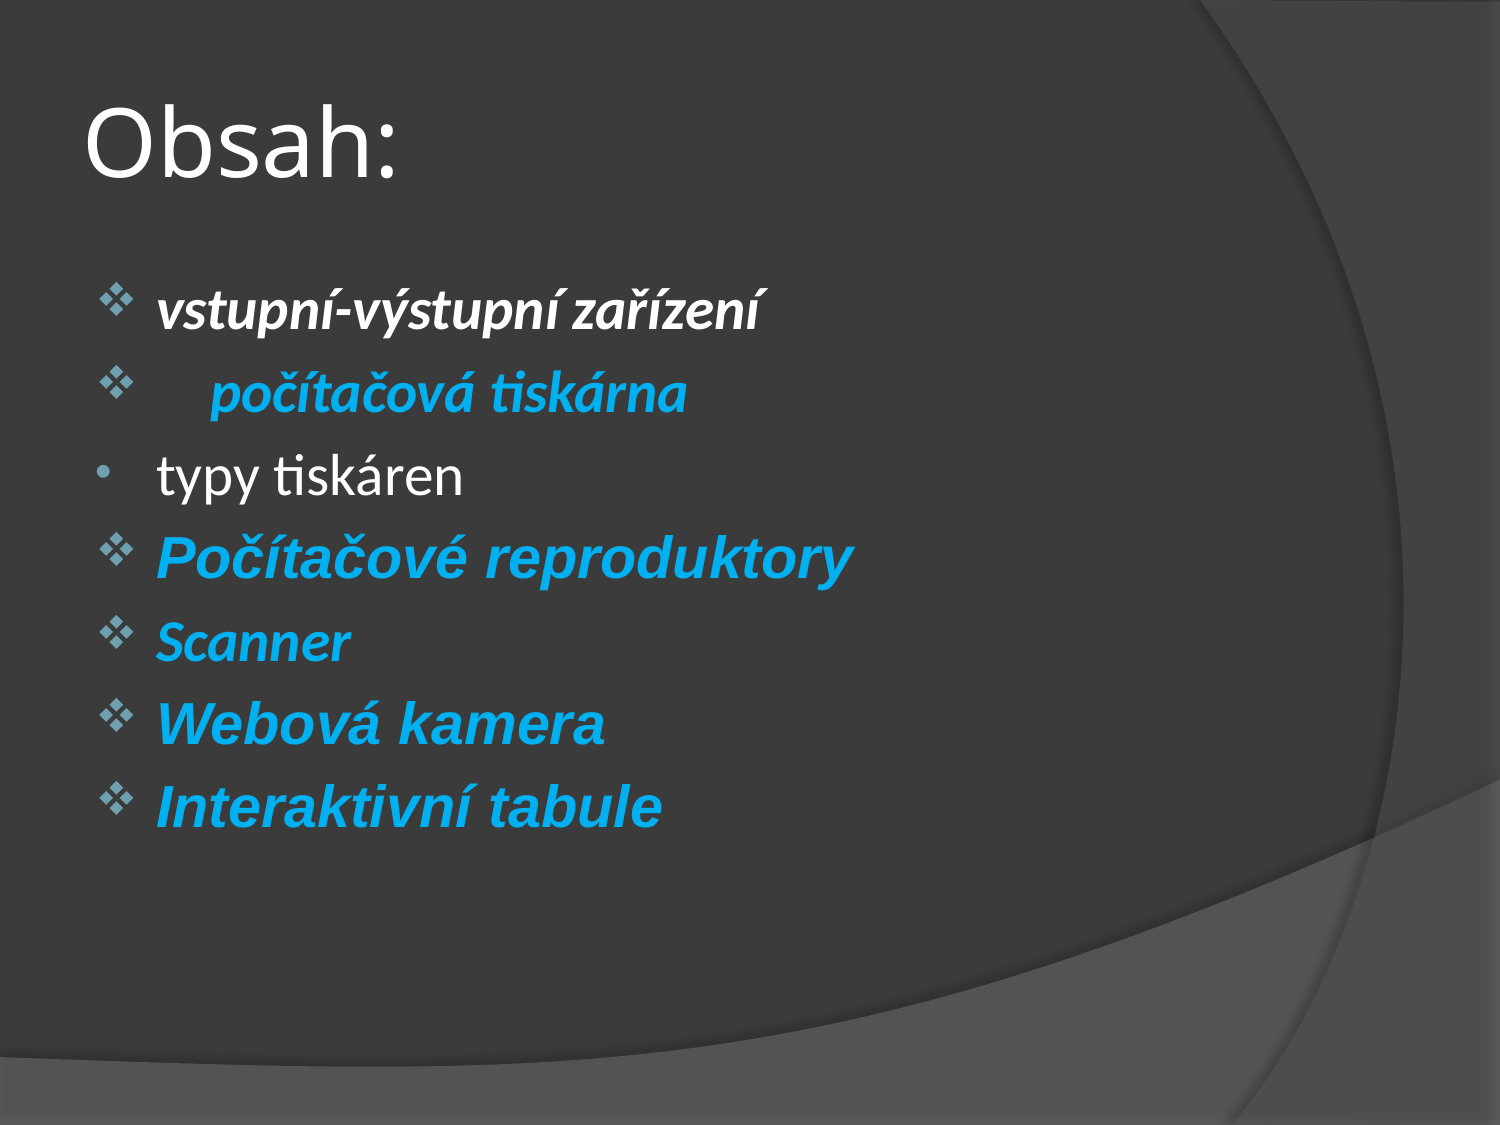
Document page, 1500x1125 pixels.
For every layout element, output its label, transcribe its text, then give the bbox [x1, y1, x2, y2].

title Obsah: [75, 45, 1300, 233]
list vstupní-výstupní zařízení počítačová tiskárna typy tiskáren Počítačové reproduktory Scanner Webová kamera Interaktivní tabule [75, 262, 1300, 1005]
